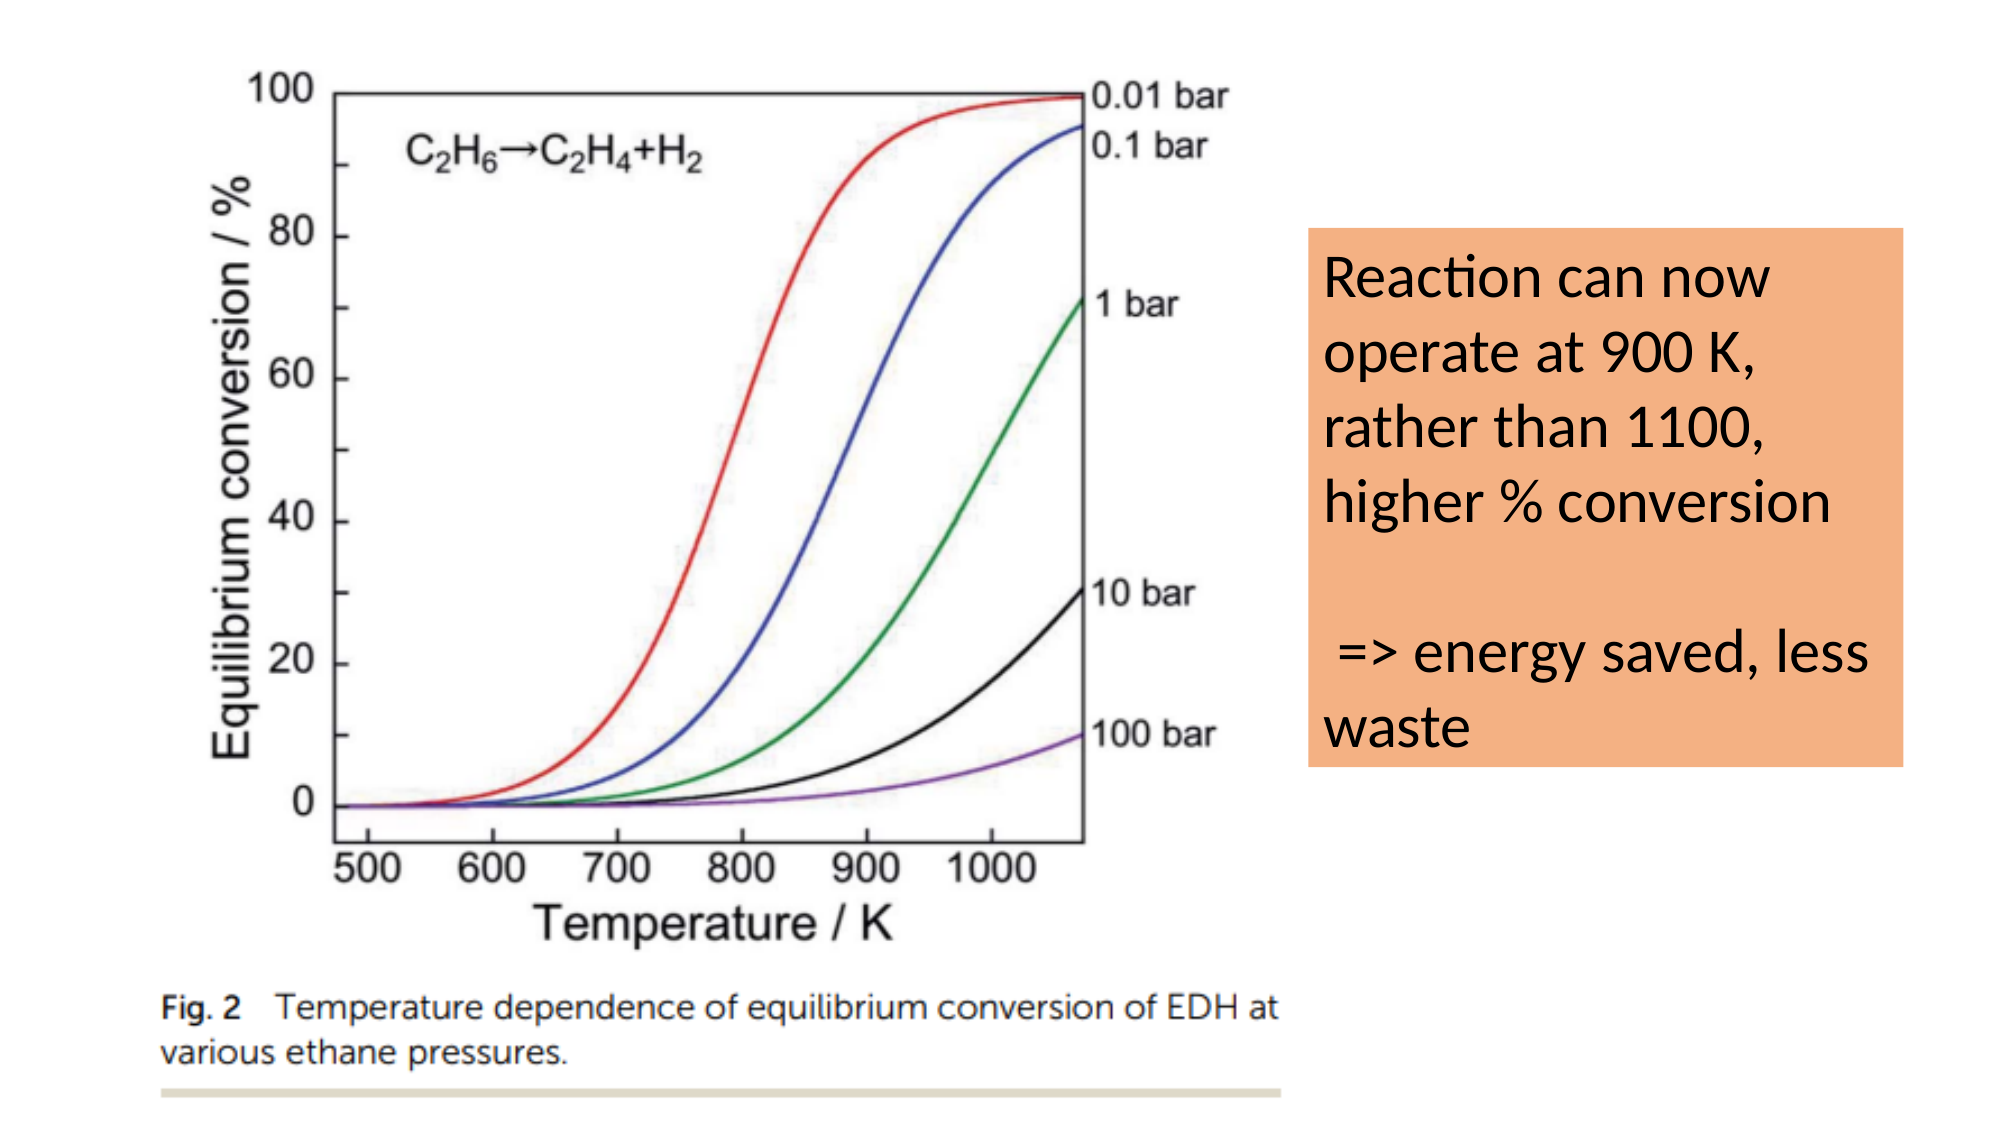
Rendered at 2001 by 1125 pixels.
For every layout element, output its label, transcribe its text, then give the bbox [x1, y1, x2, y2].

text_box Reaction can now operate at 900 K, rather than 1100, higher % conversion => energy saved, less waste [1322, 227, 1904, 768]
picture [128, 39, 1322, 1125]
